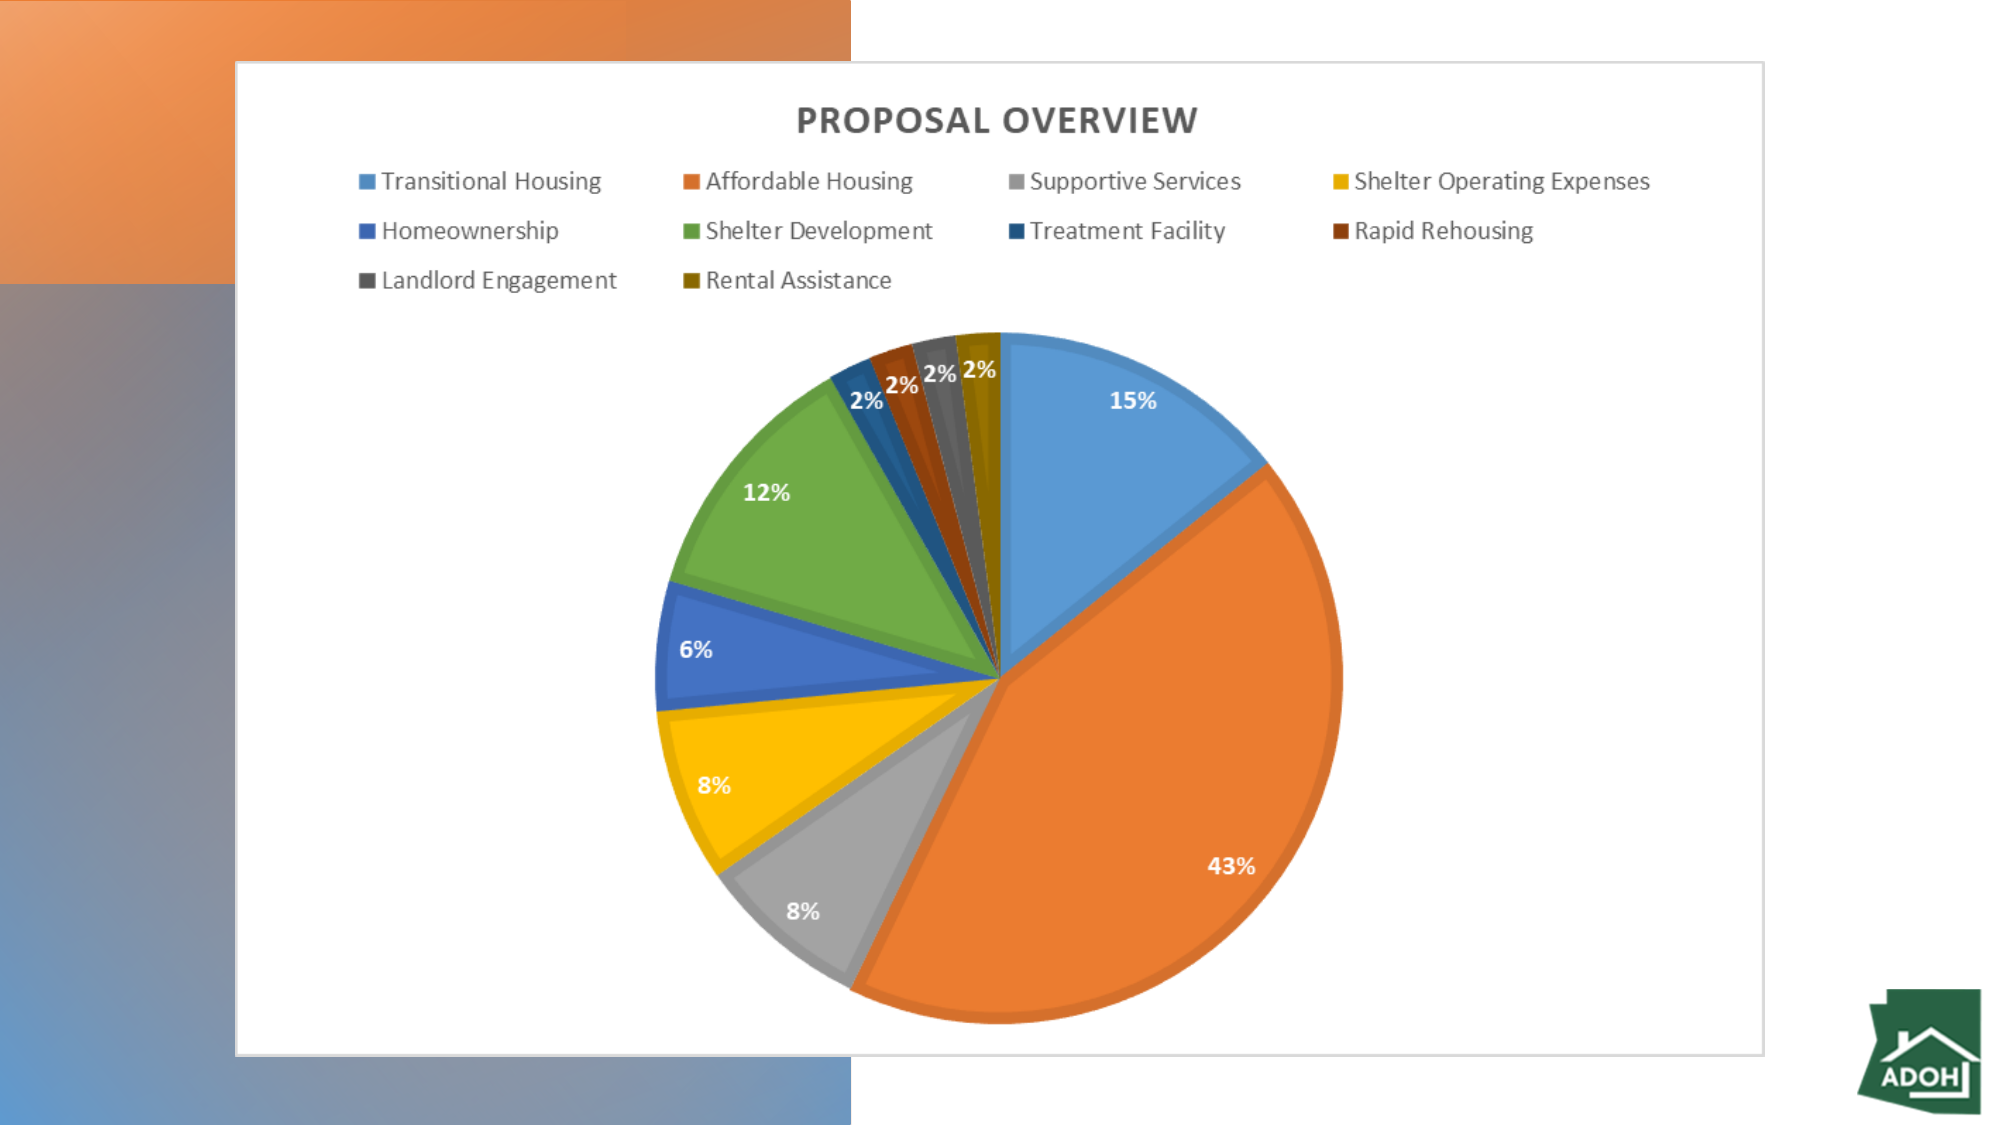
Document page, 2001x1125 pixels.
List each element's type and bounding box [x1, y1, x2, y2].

picture [235, 61, 1765, 1057]
text_box [0, 0, 853, 1125]
picture [1857, 989, 2000, 1124]
